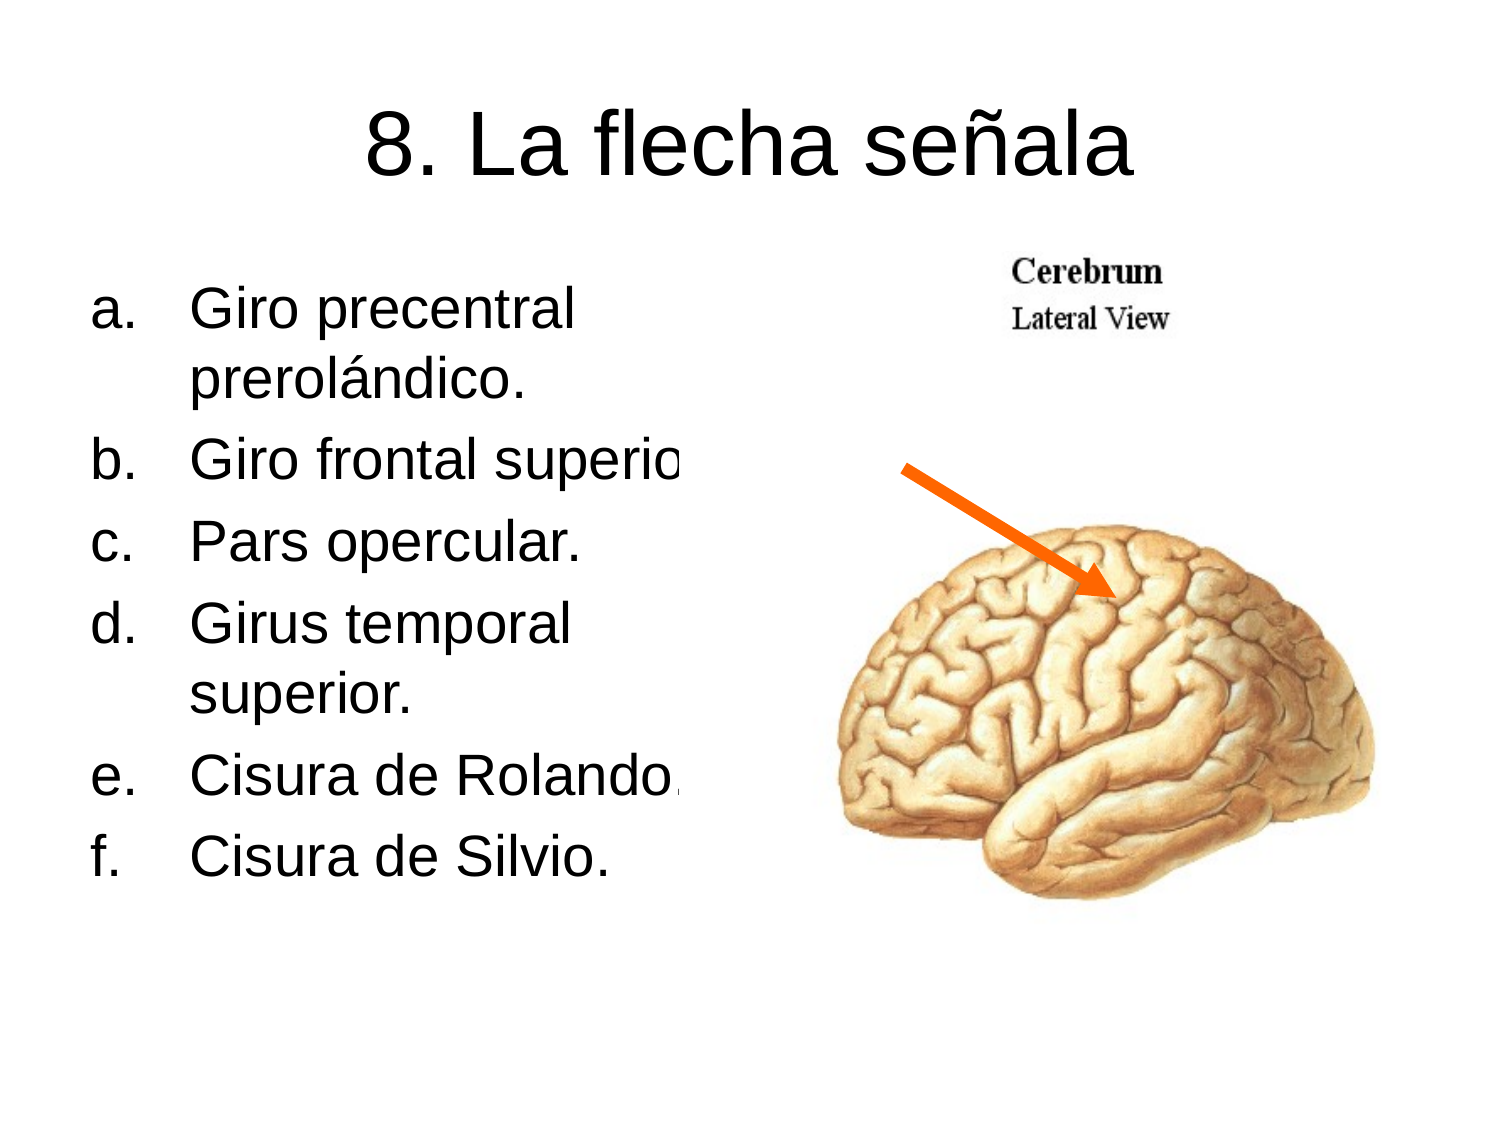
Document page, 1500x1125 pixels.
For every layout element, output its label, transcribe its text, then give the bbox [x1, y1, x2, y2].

list Giro precentral prerolándico. Giro frontal superior. Pars opercular. Girus temporal superior. Cisura de Rolando. Cisura de Silvio. [74, 262, 673, 1006]
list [678, 251, 1500, 1071]
title 8. La flecha señala [74, 44, 1426, 233]
